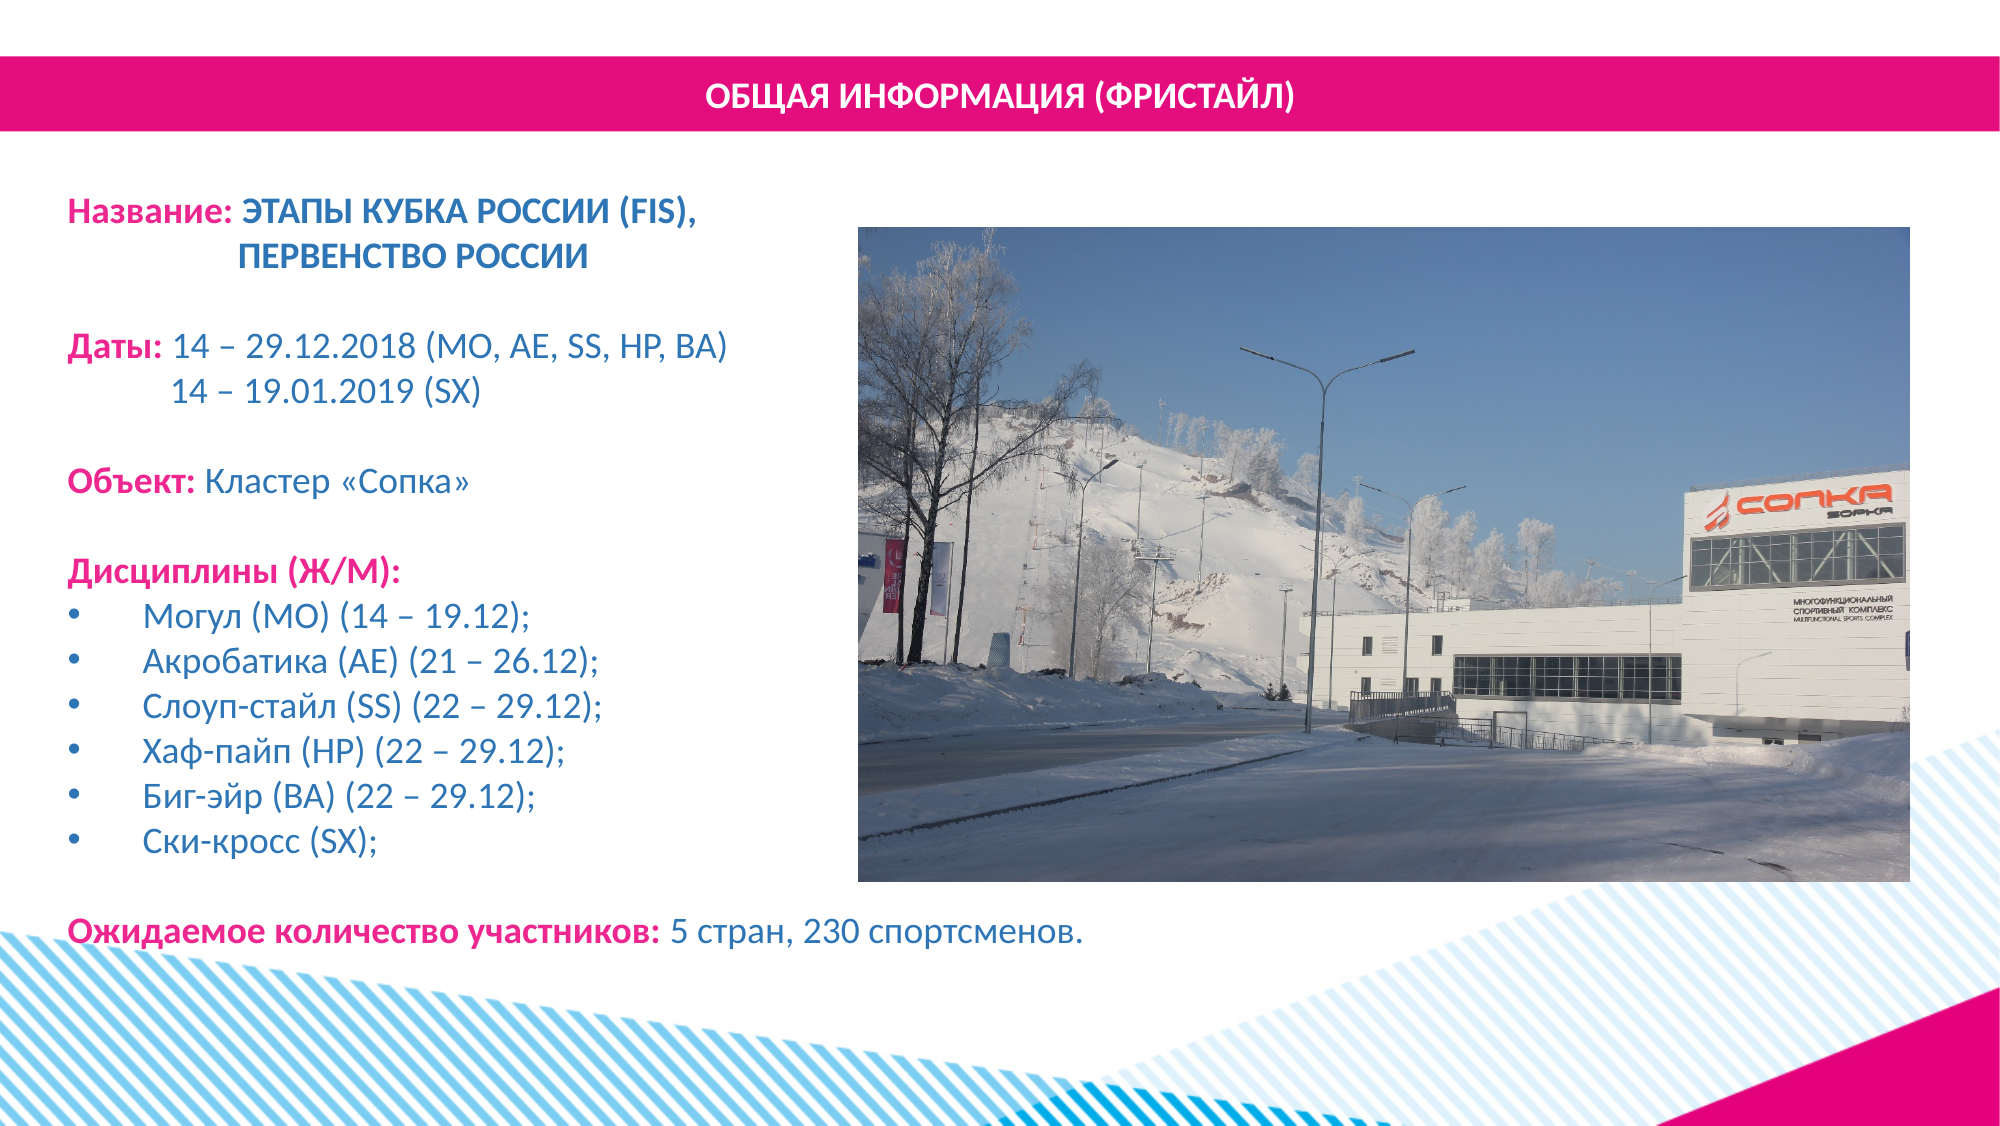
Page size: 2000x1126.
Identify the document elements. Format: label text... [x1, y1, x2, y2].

picture [0, 132, 2000, 1126]
picture [0, 0, 2000, 55]
text_box Название: ЭТАПЫ КУБКА РОССИИ (FIS), ПЕРВЕНСТВО РОССИИ Даты: 14 – 29.12.2018 (MO, AE, SS, HP, BA) 14 – 19.01.2019 (SX) Объект: Кластер «Сопка» Дисциплины (Ж/М): Могул (MO) (14 – 19.12); Акробатика (АЕ) (21 – 26.12); Слоуп-стайл (SS) (22 – 29.12); Хаф-пайп (HP) (22 – 29.12); Биг-эйр (BA) (22 – 29.12); Ски-кросс (SX); Ожидаемое количество участников: 5 стран, 230 спортсменов. [53, 178, 1444, 1004]
text_box ОБЩАЯ ИНФОРМАЦИЯ (ФРИСТАЙЛ) [0, 55, 2000, 132]
